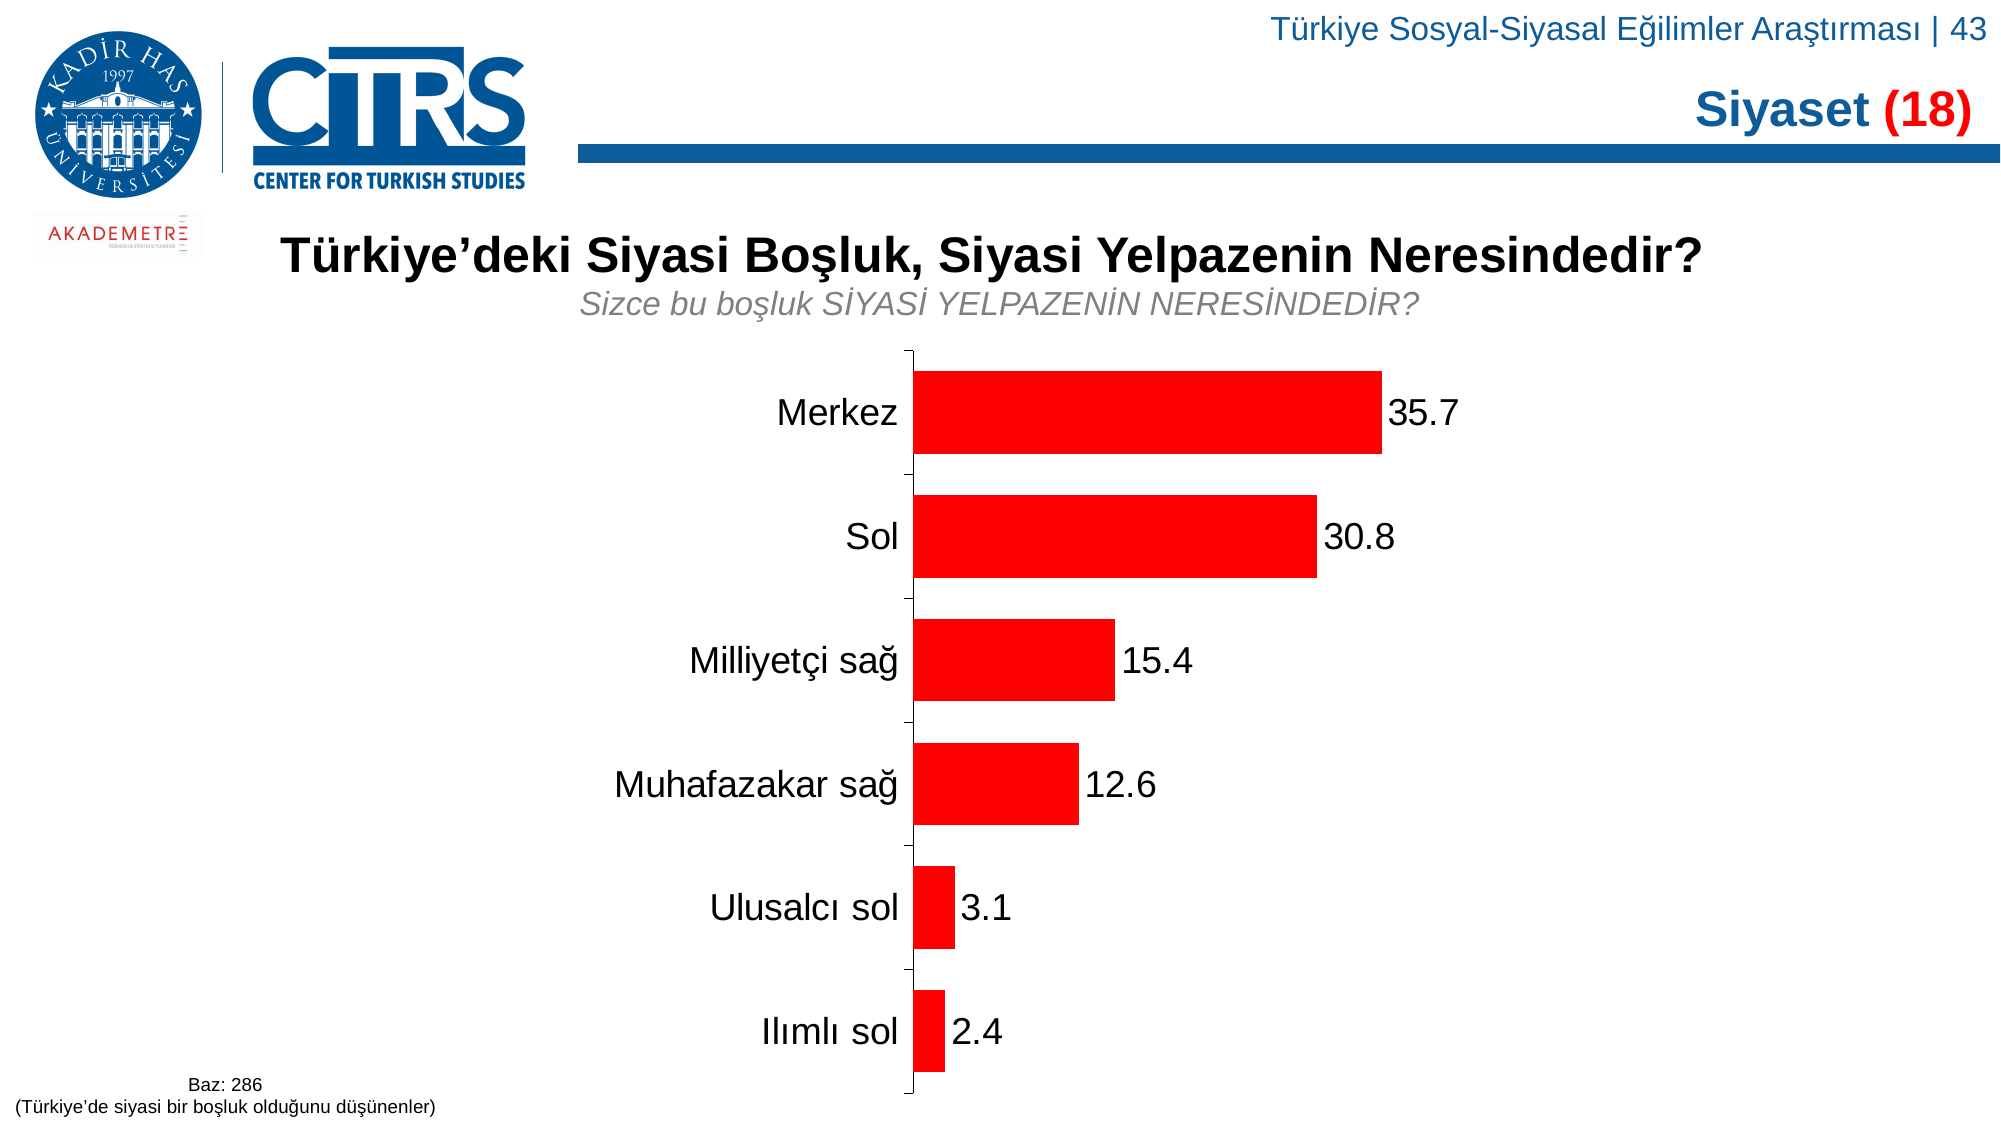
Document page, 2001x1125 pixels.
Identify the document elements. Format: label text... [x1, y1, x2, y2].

text_box Siyaset (18) [581, 70, 2000, 144]
picture [247, 38, 533, 197]
text_box Baz: 286 (Türkiye’de siyasi bir boşluk olduğunu düşünenler) [0, 1064, 242, 1125]
text_box Türkiye’deki Siyasi Boşluk, Siyasi Yelpazenin Neresindedir? Sizce bu boşluk SİYASİ YELPAZENİN NERESİNDEDİR? [0, 214, 2000, 330]
picture [16, 14, 219, 257]
chart [242, 330, 1539, 1125]
